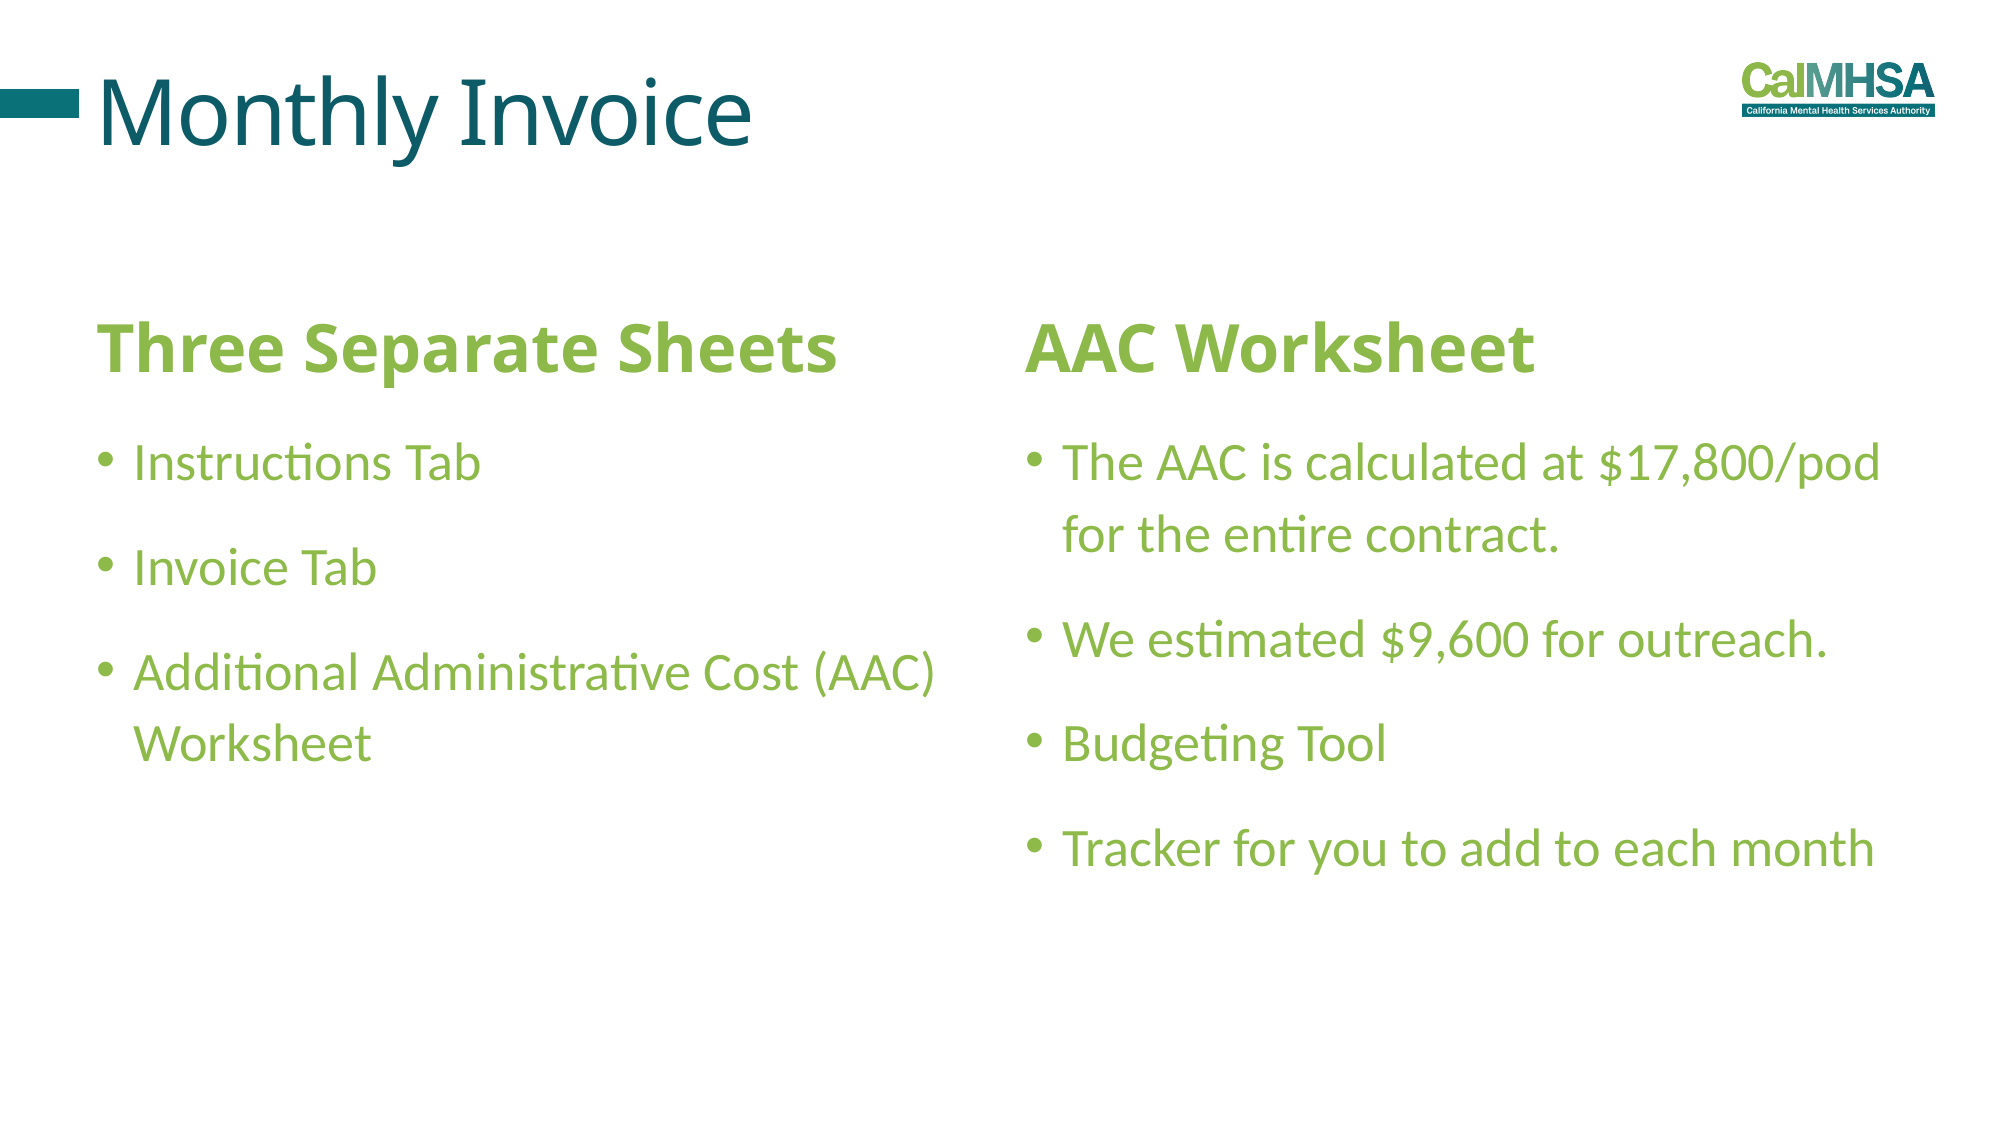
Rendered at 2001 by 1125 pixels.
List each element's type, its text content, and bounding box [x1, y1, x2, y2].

list Instructions Tab Invoice Tab Additional Administrative Cost (AAC) Worksheet [81, 412, 990, 989]
title Monthly Invoice [81, 59, 1919, 173]
picture [1919, 62, 1935, 117]
list AAC Worksheet [1010, 265, 1919, 394]
list The AAC is calculated at $17,800/pod for the entire contract. We estimated $9,600 for outreach. Budgeting Tool Tracker for you to add to each month [1010, 412, 1919, 989]
list Three Separate Sheets [81, 265, 990, 394]
